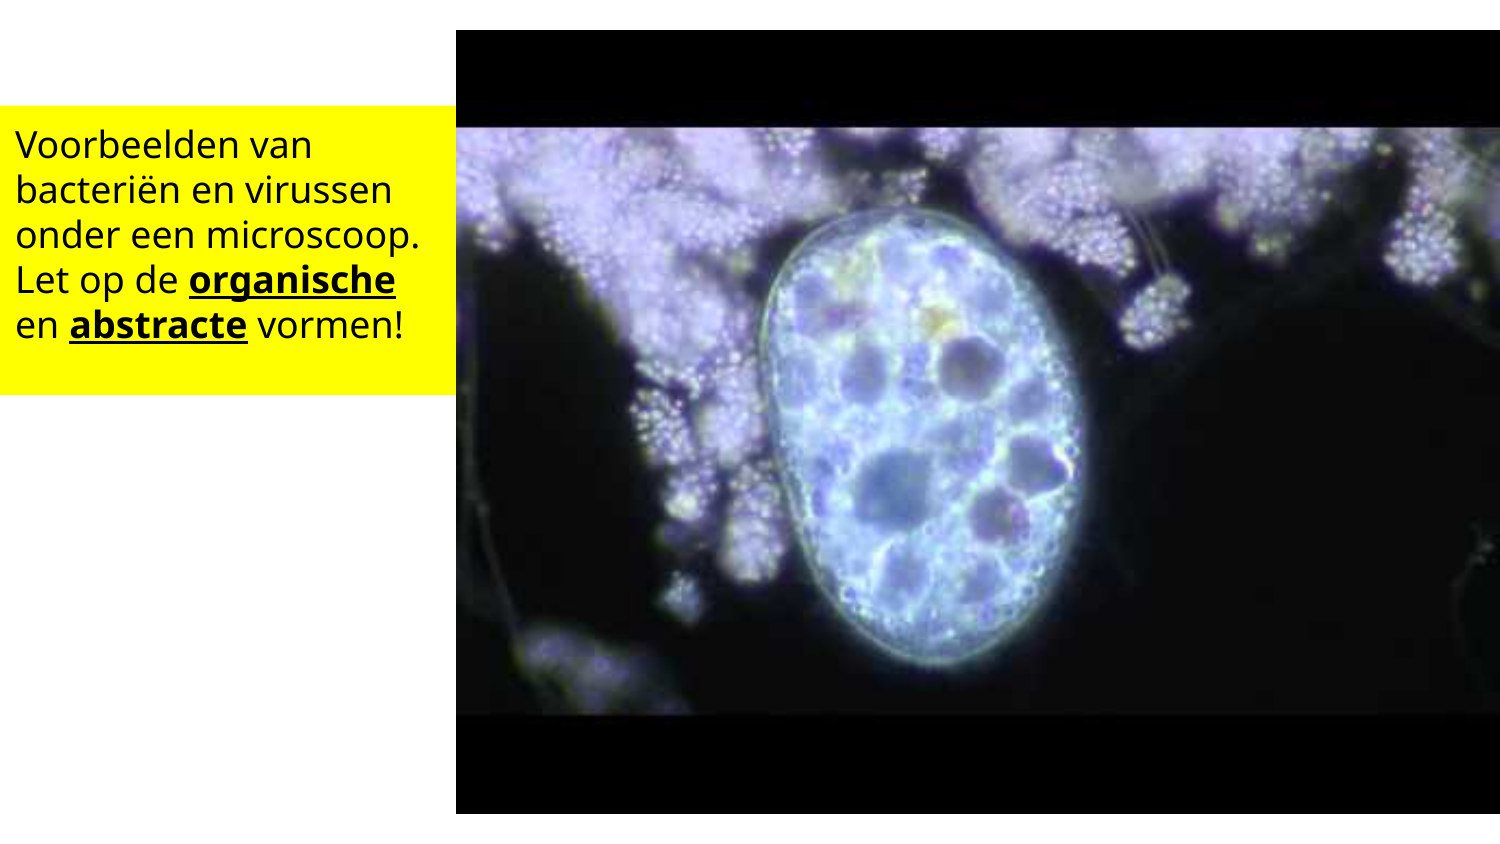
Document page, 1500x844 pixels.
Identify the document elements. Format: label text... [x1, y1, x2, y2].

picture [456, 30, 1500, 814]
title Voorbeelden van bacteriën en virussen onder een microscoop. Let op de organische en abstracte vormen! [0, 105, 451, 396]
